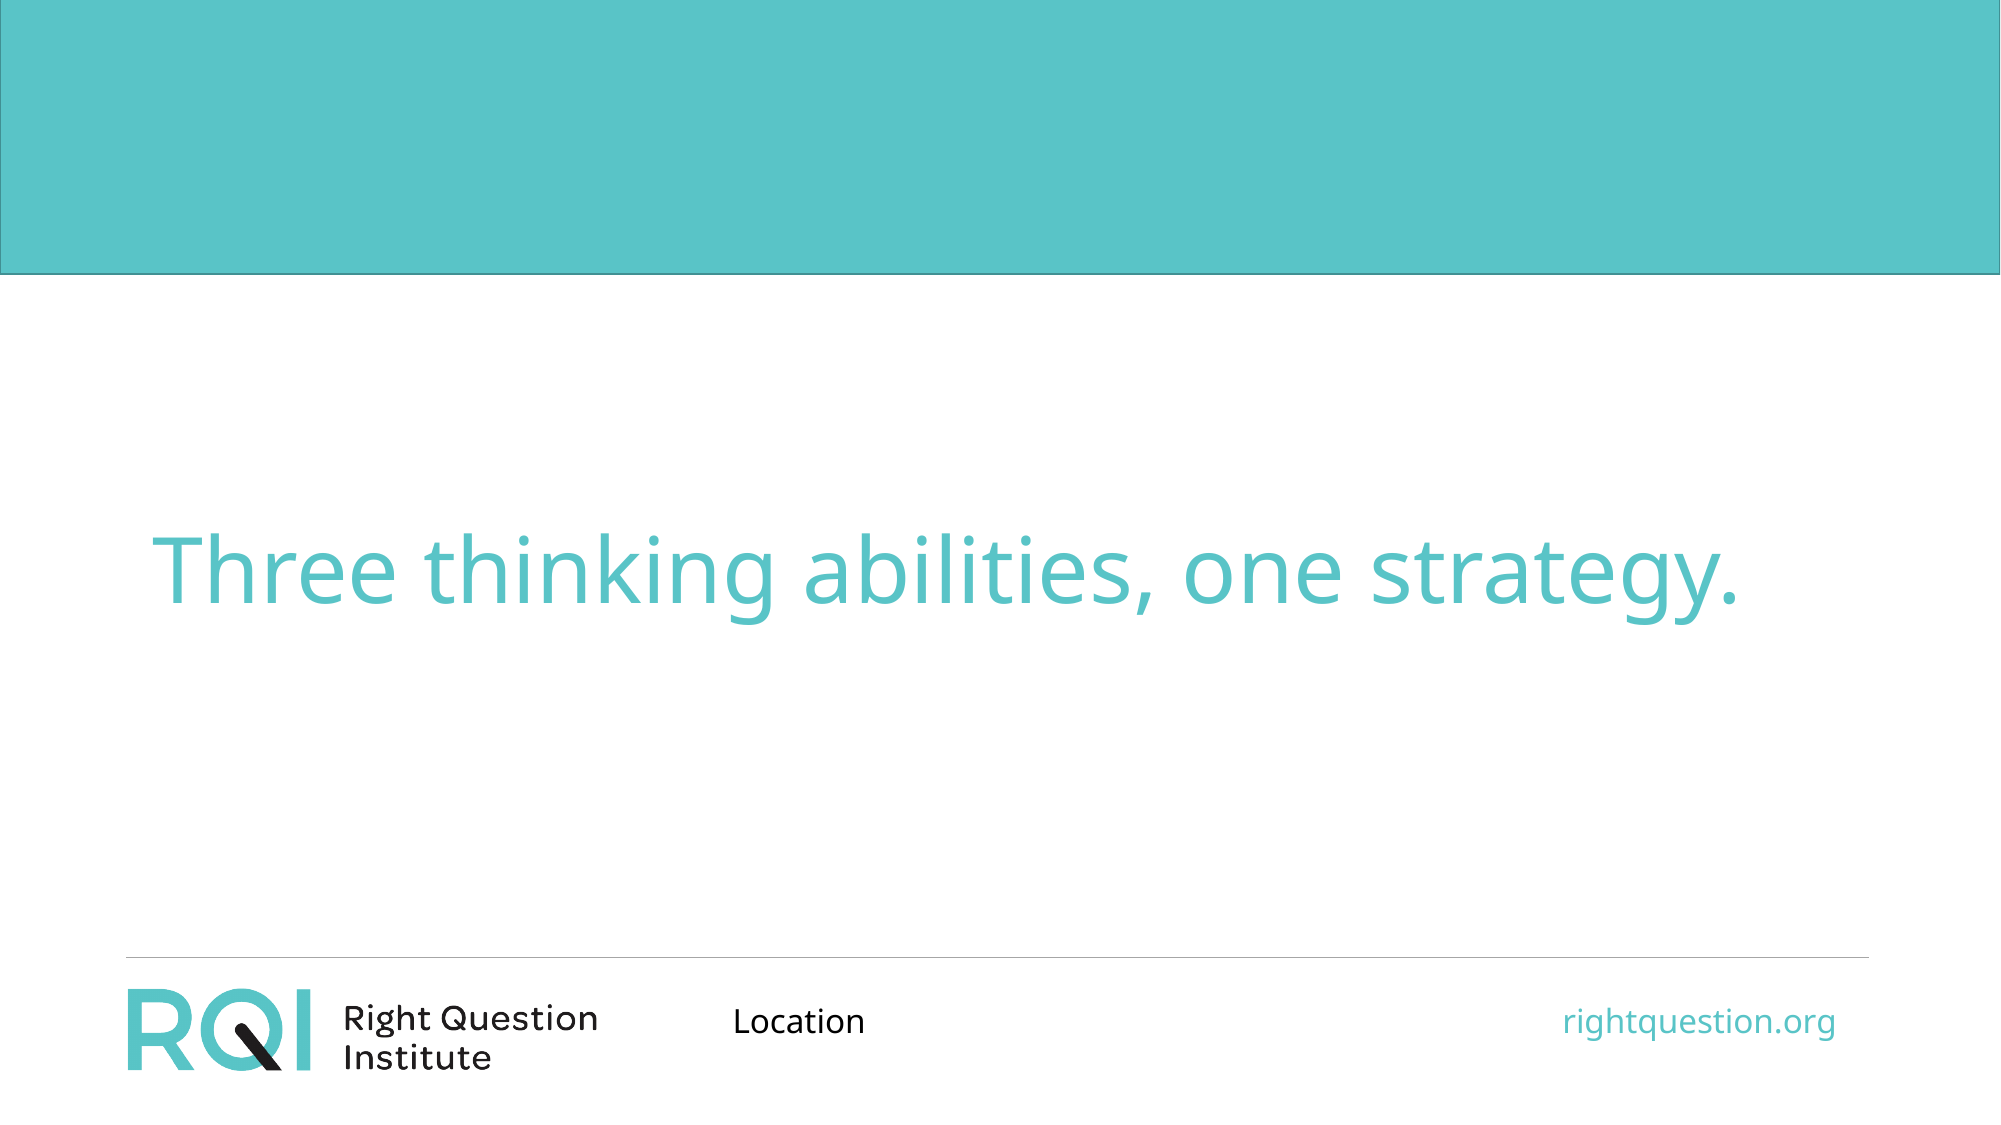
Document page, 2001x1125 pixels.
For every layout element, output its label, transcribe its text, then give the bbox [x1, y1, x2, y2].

list Three thinking abilities, one strategy. [137, 517, 1905, 925]
picture [126, 987, 598, 1072]
